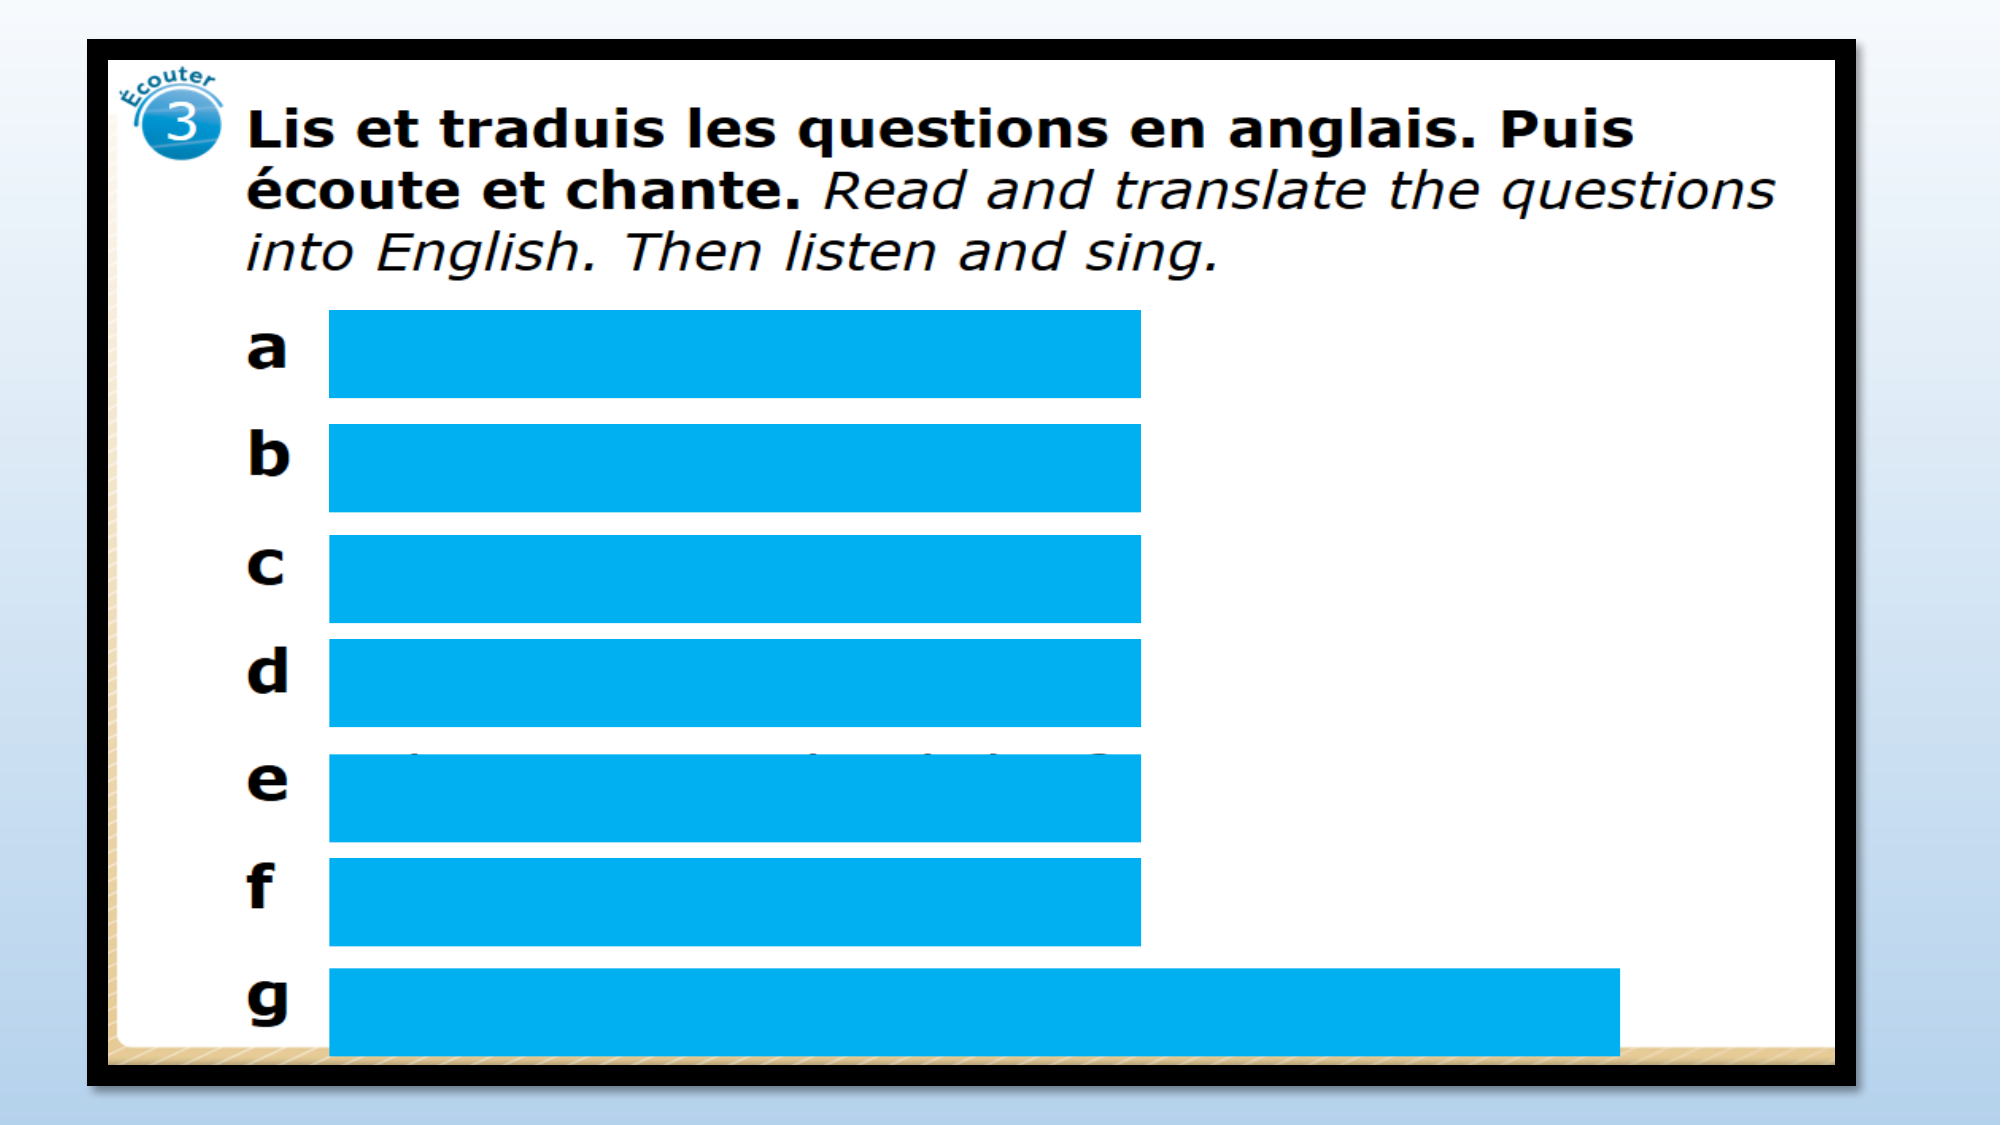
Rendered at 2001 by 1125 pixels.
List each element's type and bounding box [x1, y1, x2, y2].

picture [108, 59, 1836, 1066]
